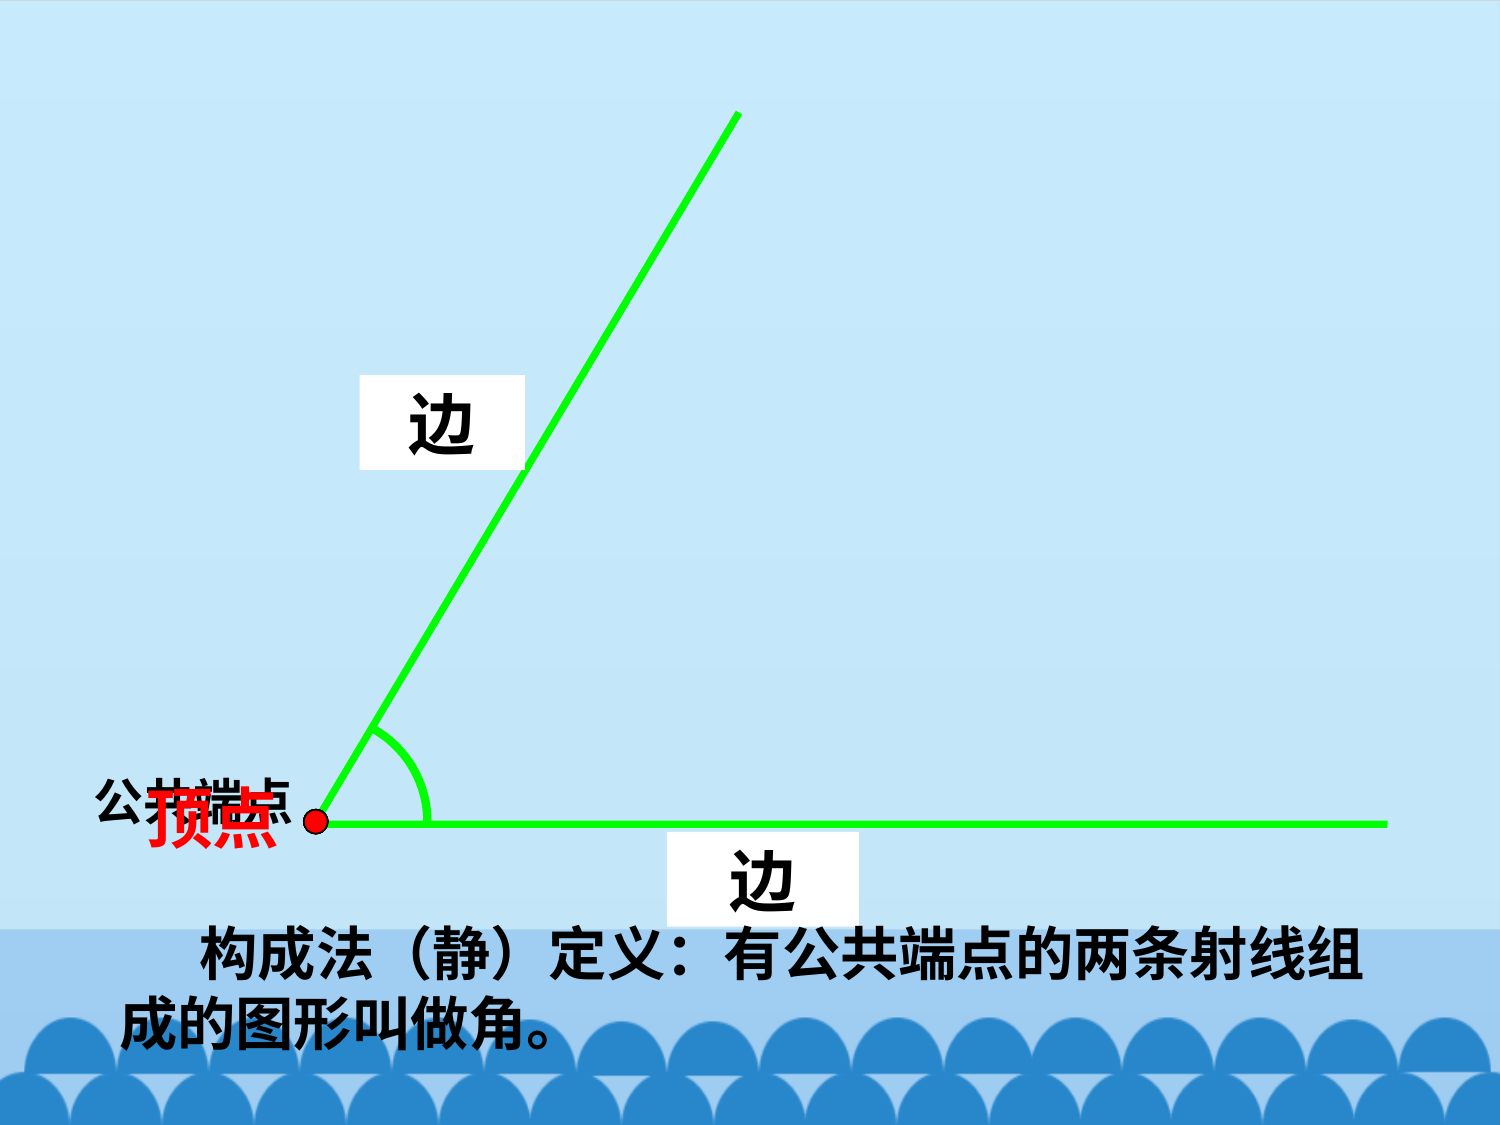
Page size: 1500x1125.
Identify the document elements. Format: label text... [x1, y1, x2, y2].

text_box [309, 809, 325, 815]
text_box 射线 [525, 375, 536, 470]
text_box 公共端点 [78, 763, 309, 838]
text_box 边 [359, 375, 525, 470]
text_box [307, 815, 1388, 834]
text_box 边 [666, 834, 859, 909]
text_box 构成法（静）定义：有公共端点的两条射线组成的图形叫做角。 [104, 909, 1424, 1065]
picture [0, 0, 1500, 1125]
text_box 顶点 [131, 769, 295, 865]
text_box [324, 727, 428, 815]
